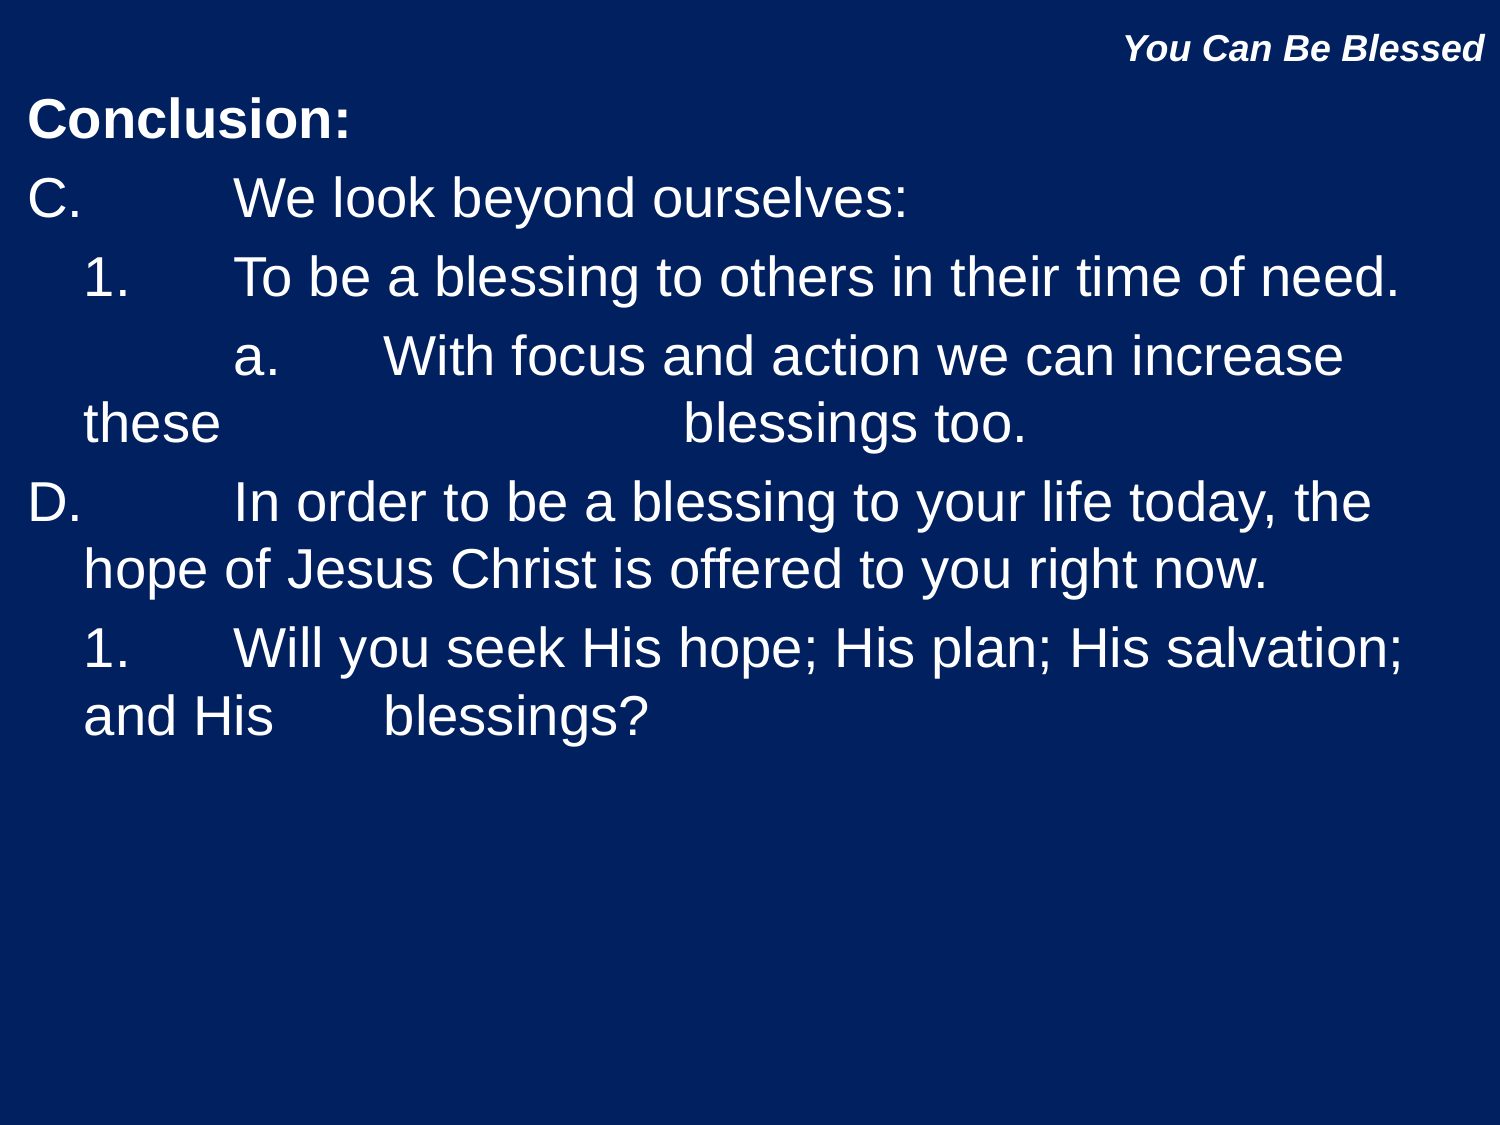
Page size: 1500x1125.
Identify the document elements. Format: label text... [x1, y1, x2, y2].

title You Can Be Blessed [0, 0, 1500, 93]
list Conclusion: C. We look beyond ourselves: 1. To be a blessing to others in their time of need. a. With focus and action we can increase these blessings too. D. In order to be a blessing to your life today, the hope of Jesus Christ is offered to you right now. 1. Will you seek His hope; His plan; His salvation; and His blessings? [12, 74, 1500, 1125]
